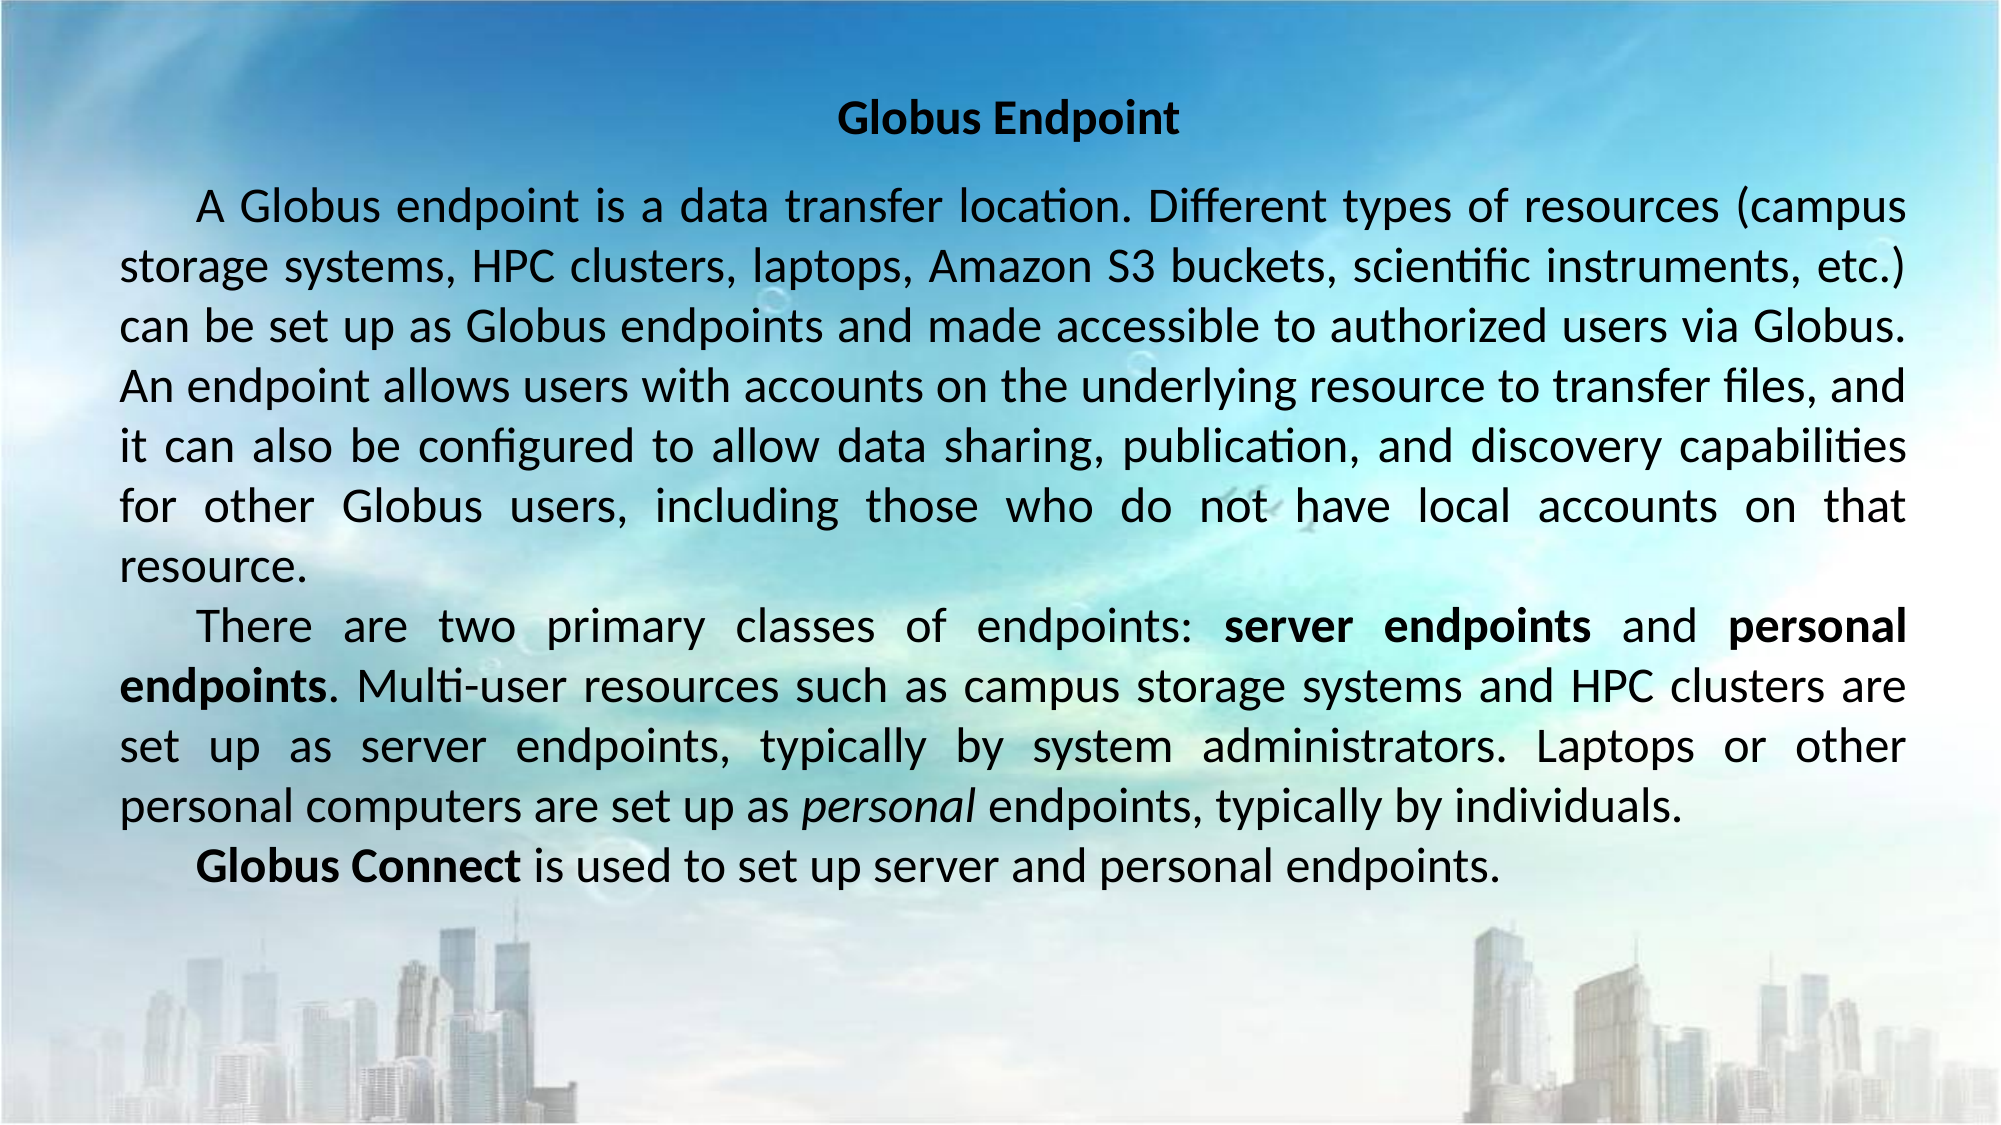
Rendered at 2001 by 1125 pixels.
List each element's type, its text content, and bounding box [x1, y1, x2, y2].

text_box Globus Endpoint [307, 73, 1701, 156]
text_box A Globus endpoint is a data transfer location. Different types of resources (campus storage systems, HPC clusters, laptops, Amazon S3 buckets, scientific instruments, etc.) can be set up as Globus endpoints and made accessible to authorized users via Globus. An endpoint allows users with accounts on the underlying resource to transfer files, and it can also be configured to allow data sharing, publication, and discovery capabilities for other Globus users, including those who do not have local accounts on that resource. There are two primary classes of endpoints: server endpoints and personal endpoints. Multi-user resources such as campus storage systems and HPC clusters are set up as server endpoints, typically by system administrators. Laptops or other personal computers are set up as personal endpoints, typically by individuals. Globus Connect is used to set up server and personal endpoints. [104, 164, 1923, 1041]
picture [0, 0, 2001, 1125]
